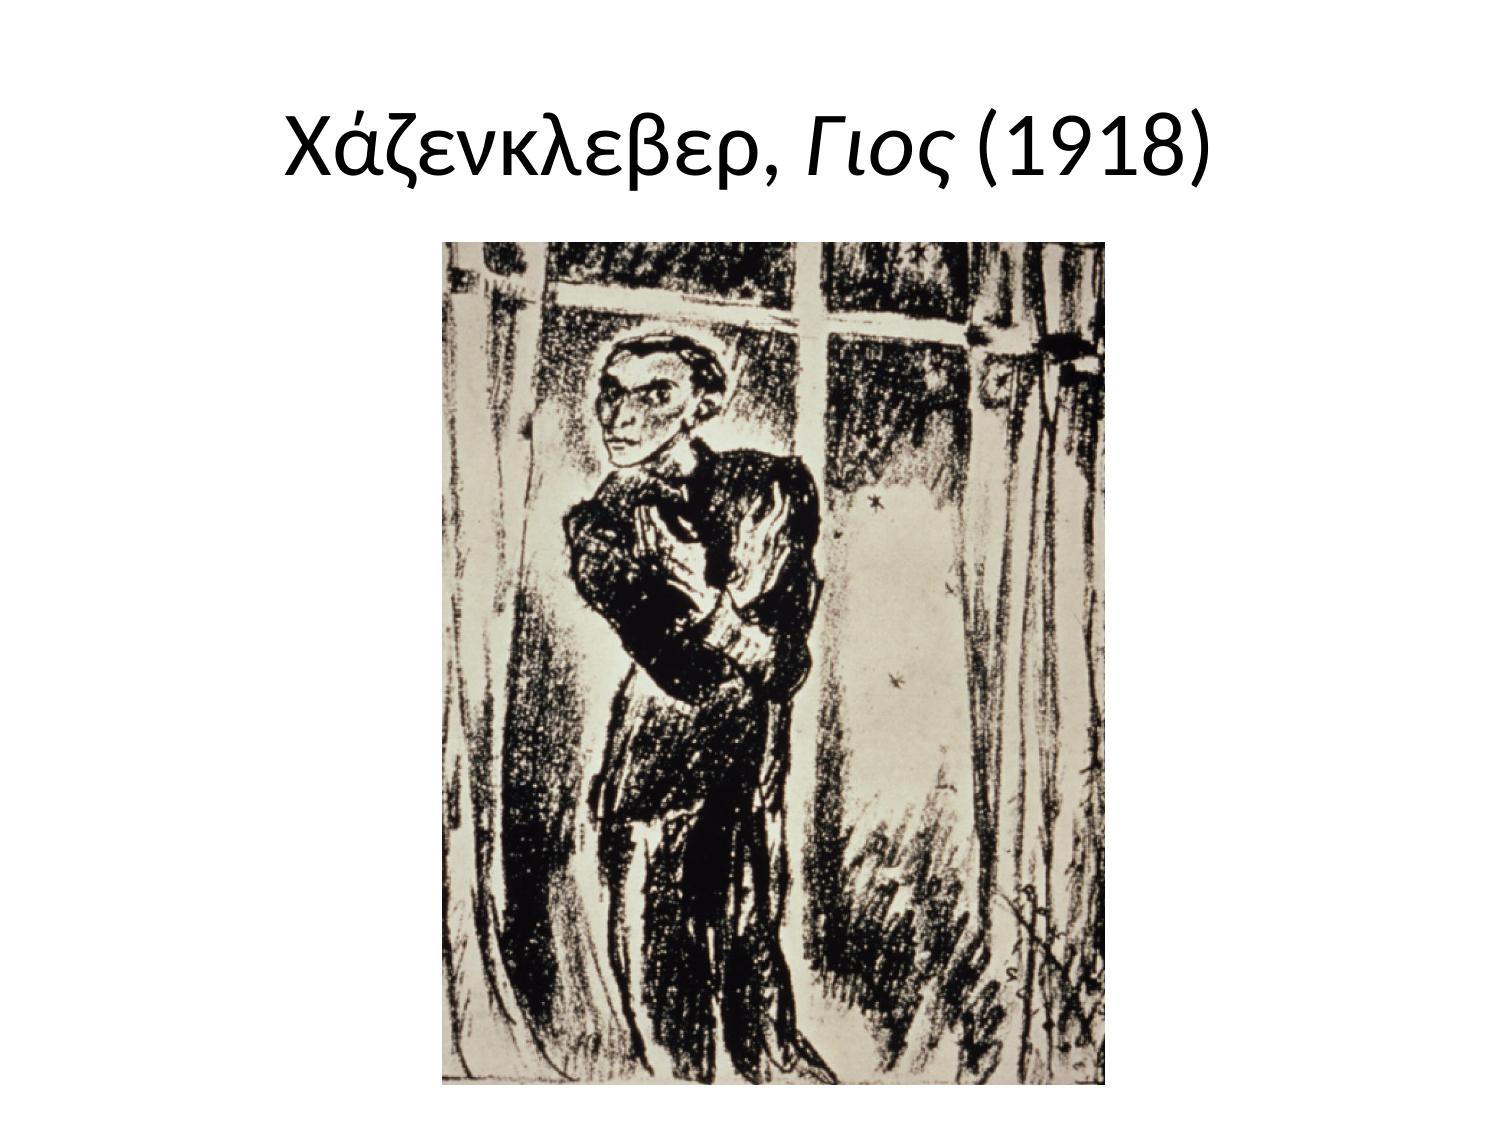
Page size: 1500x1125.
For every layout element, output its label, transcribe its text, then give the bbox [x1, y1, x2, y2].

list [442, 242, 1105, 1086]
title Χάζενκλεβερ, Γιος (1918) [75, 45, 1425, 233]
